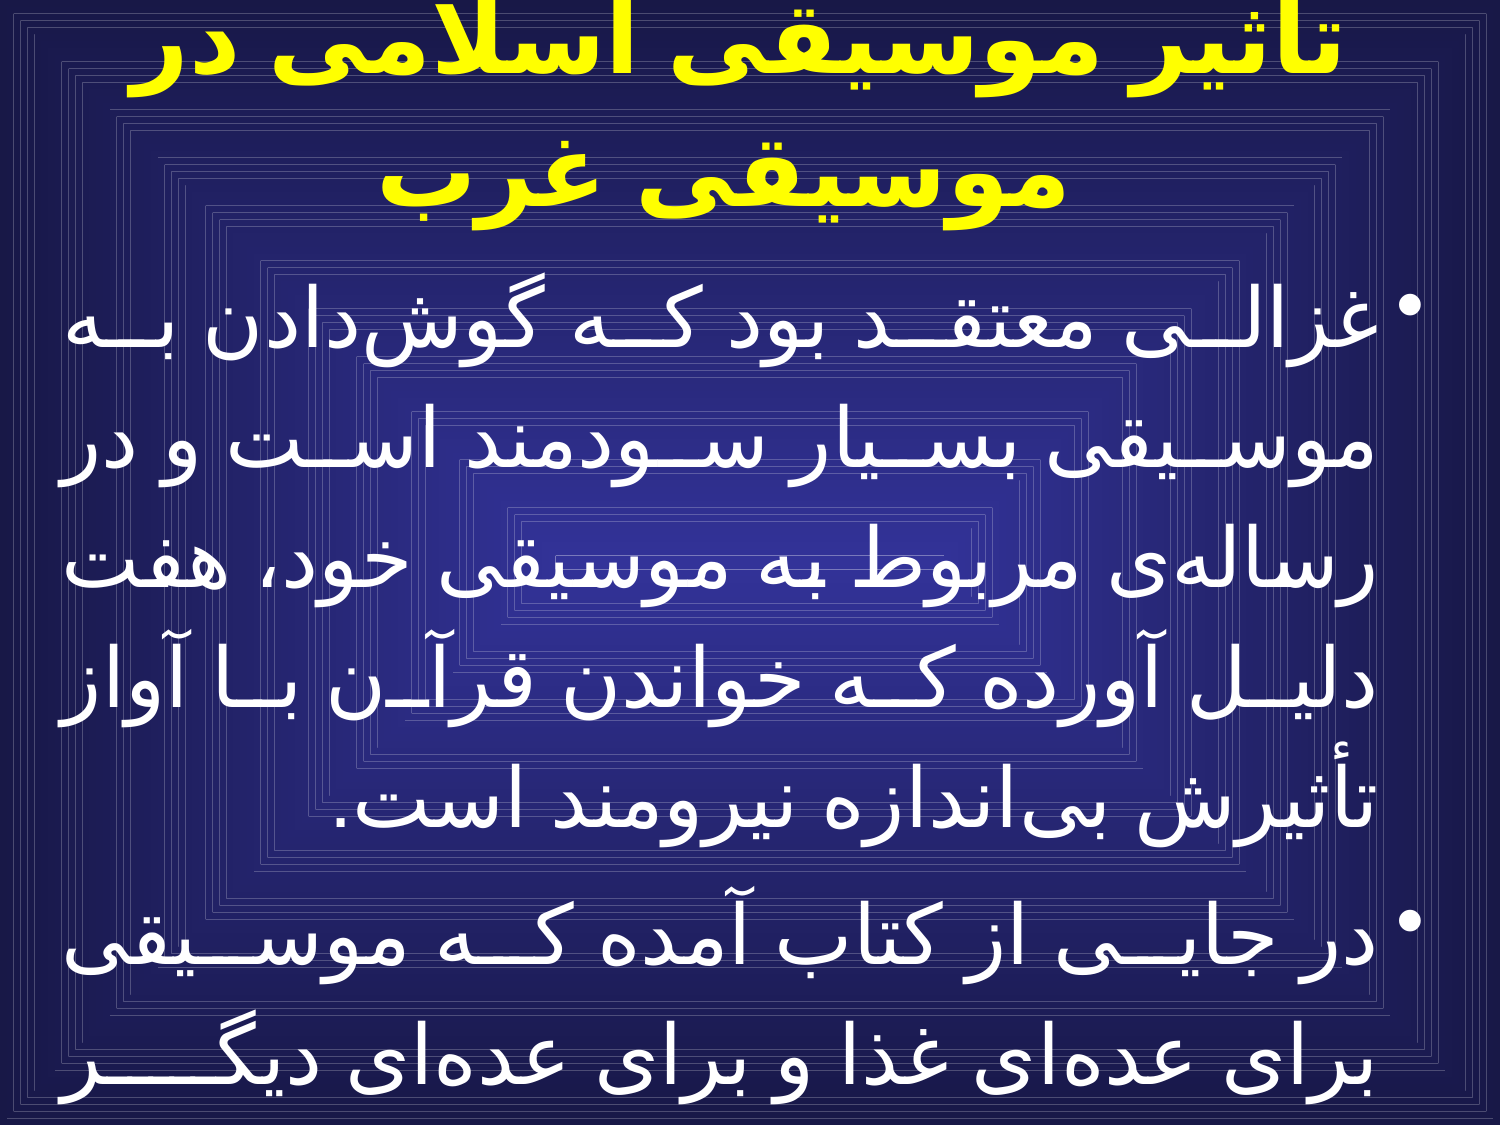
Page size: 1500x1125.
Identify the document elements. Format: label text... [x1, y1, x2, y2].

title تأثير موسيقى اسلامى در موسيقى غرب [64, 7, 1415, 195]
list غزالى معتقد بود كه گوش‌دادن به موسيقى بسيار سودمند است و در رساله‌ى مربوط به موسيقى خود، هفت دليل آورده كه خواندن قرآن با آواز تأثيرش بى‌اندازه نيرومند است. در جايى از كتاب آمده كه موسيقى براى عده‌اى غذا و براى عده‌اى ديگر دواست. [46, 237, 1441, 762]
